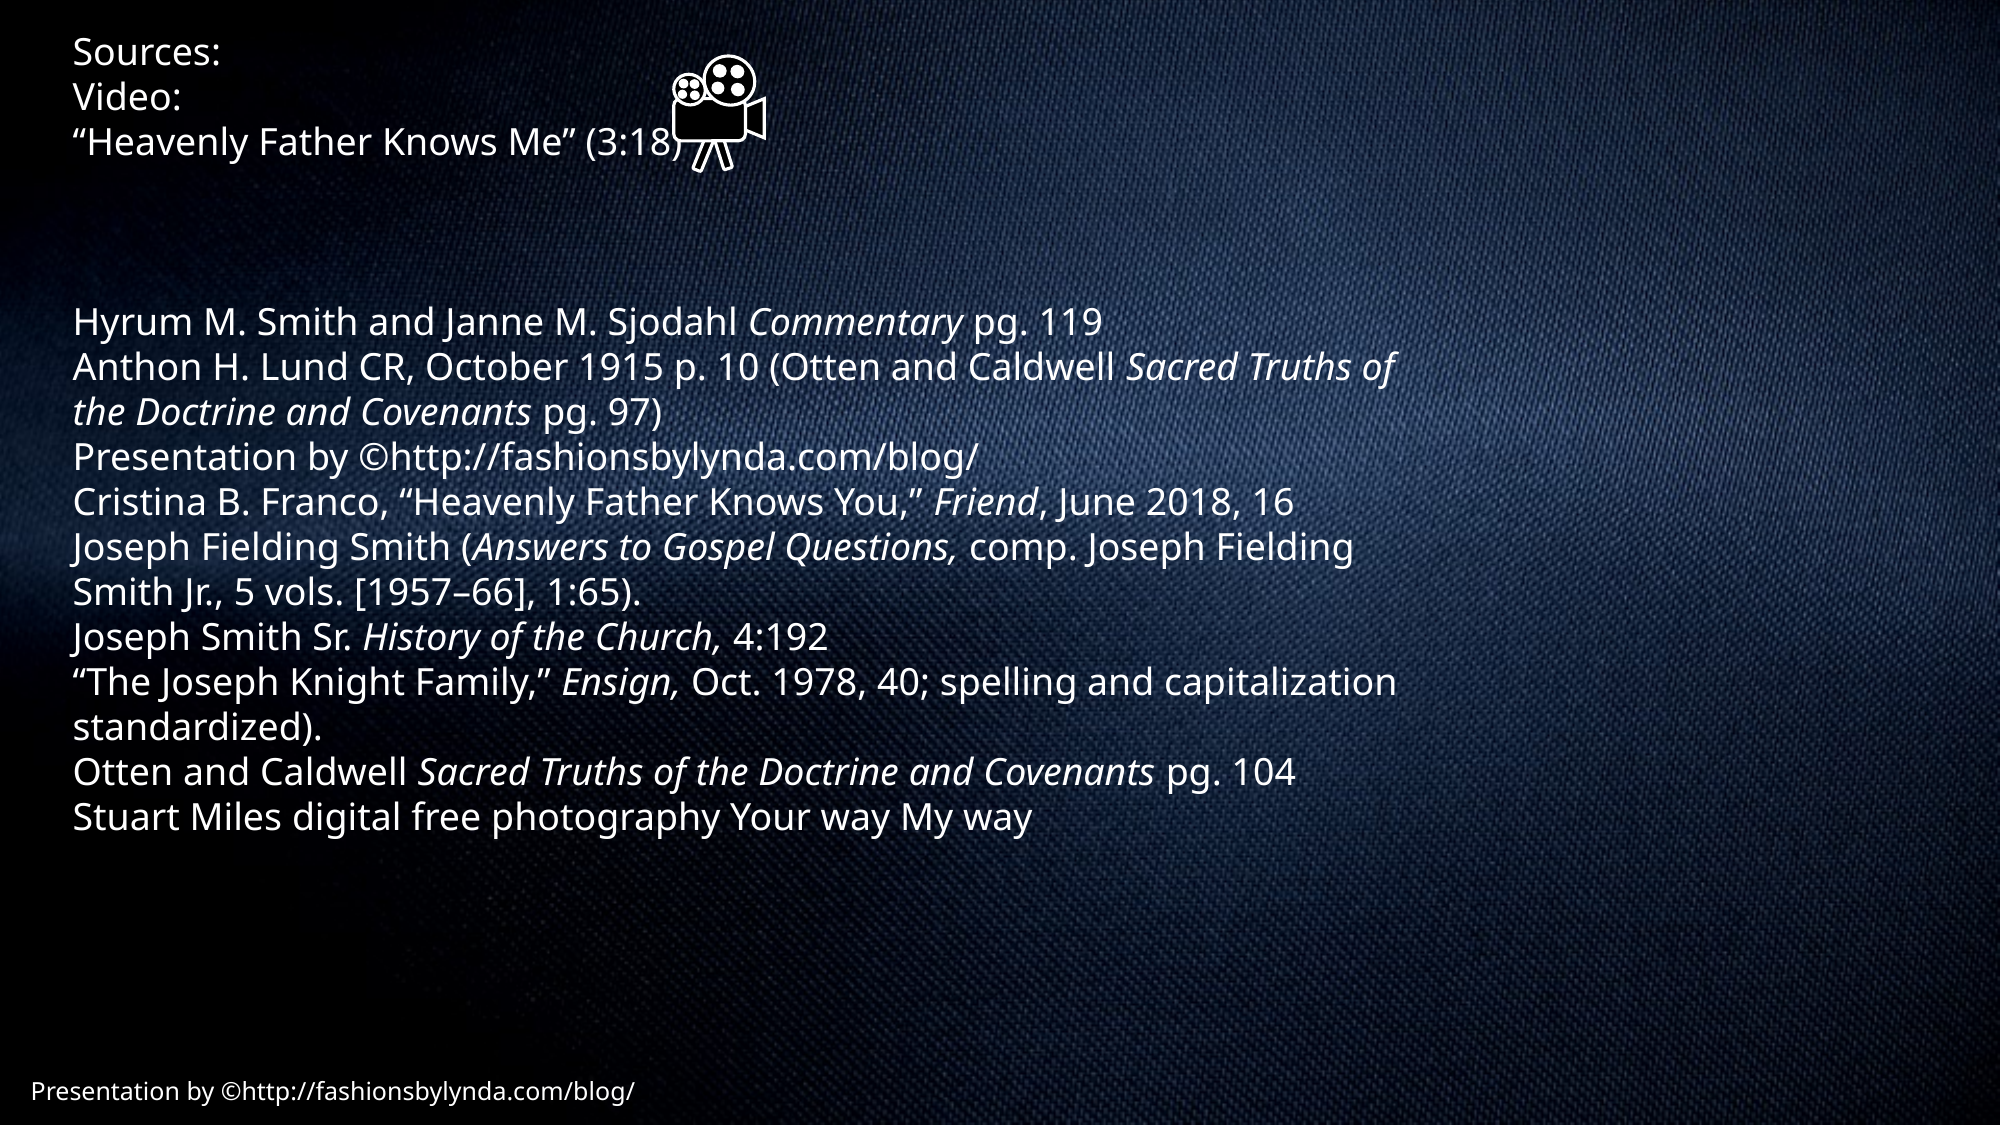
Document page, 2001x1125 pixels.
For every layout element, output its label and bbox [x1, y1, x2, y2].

text_box [672, 55, 765, 172]
picture [0, 0, 2000, 1125]
